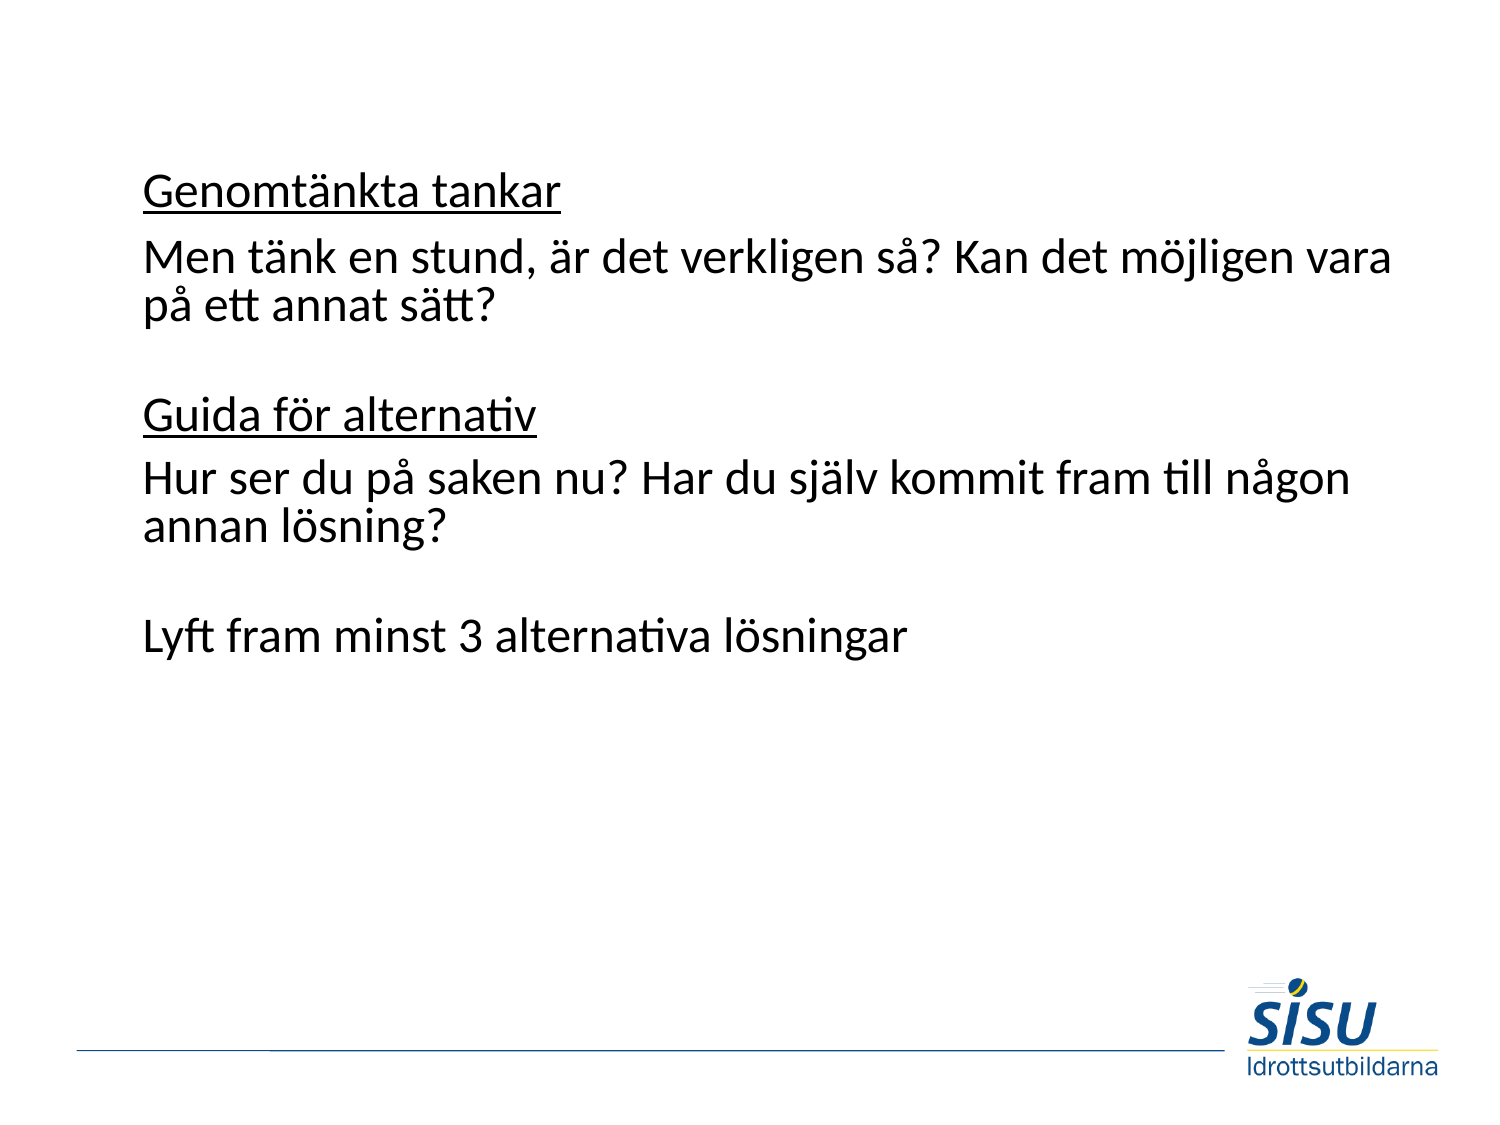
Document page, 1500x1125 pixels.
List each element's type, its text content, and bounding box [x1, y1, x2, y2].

picture [1246, 977, 1438, 1076]
list Genomtänkta tankar Men tänk en stund, är det verkligen så? Kan det möjligen vara på ett annat sätt? Guida för alternativ Hur ser du på saken nu? Har du själv kommit fram till någon annan lösning? Lyft fram minst 3 alternativa lösningar [64, 149, 1424, 882]
